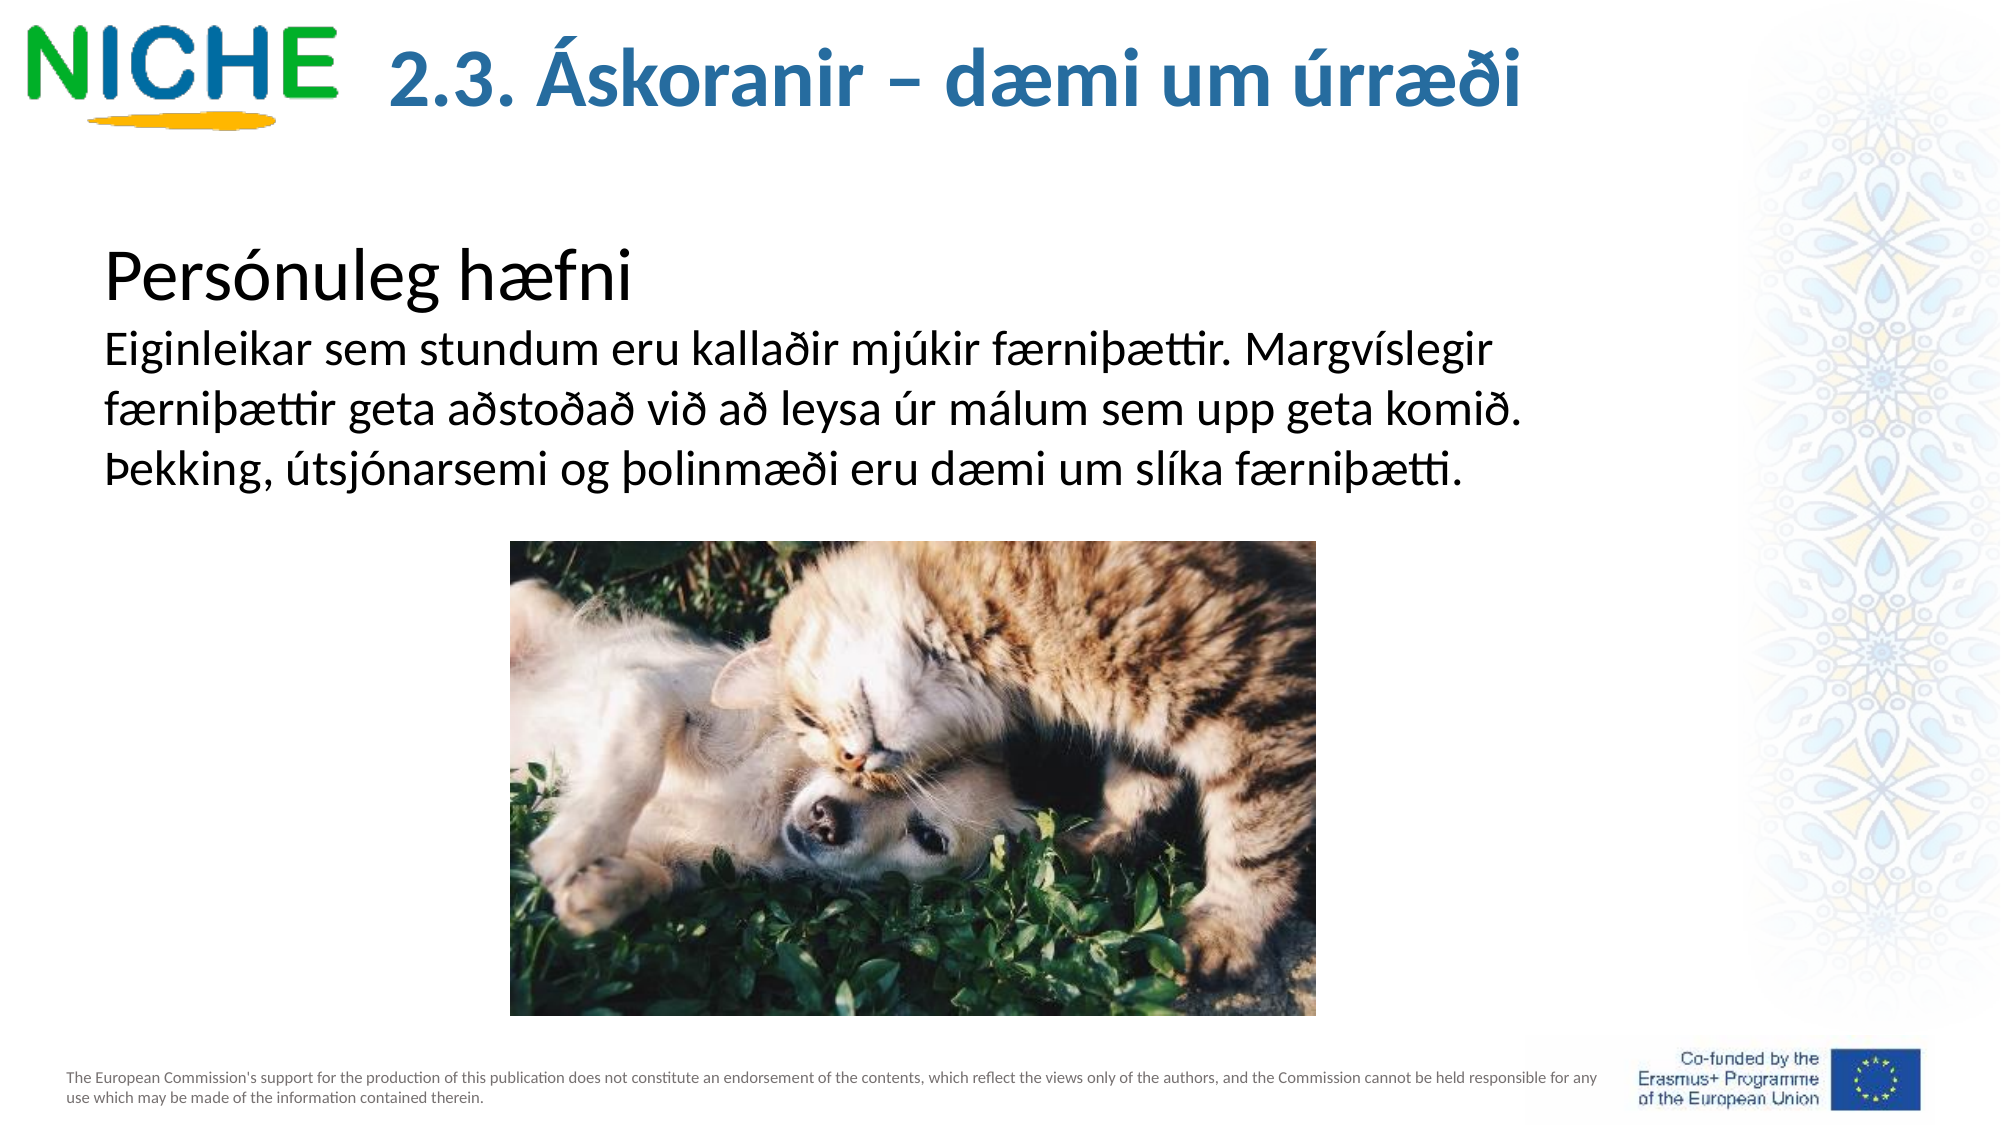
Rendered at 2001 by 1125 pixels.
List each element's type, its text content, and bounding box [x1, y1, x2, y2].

picture [509, 541, 1316, 1016]
picture [0, 0, 365, 145]
text_box 2.3. Áskoranir – dæmi um úrræði [373, 15, 1827, 131]
text_box Persónuleg hæfni Eiginleikar sem stundum eru kallaðir mjúkir færniþættir. Margvíslegir færniþættir geta aðstoðað við að leysa úr málum sem upp geta komið. Þekking, útsjónarsemi og þolinmæði eru dæmi um slíka færniþætti. [89, 217, 1702, 548]
picture [1525, 1035, 1935, 1125]
